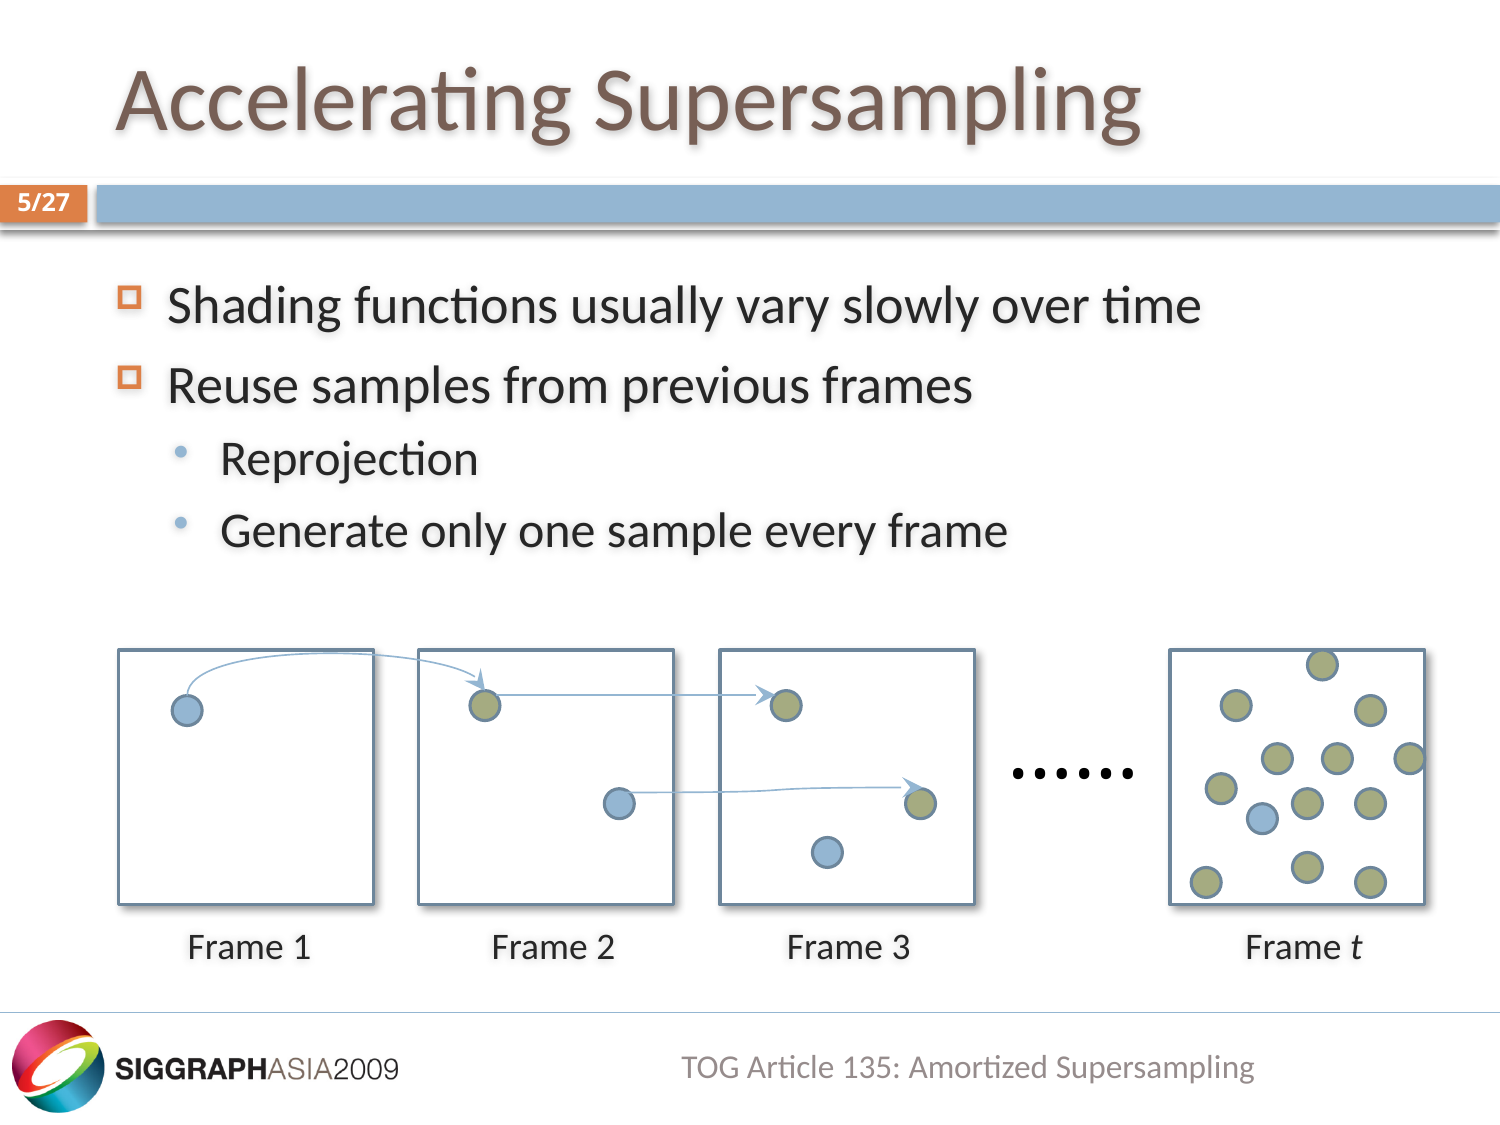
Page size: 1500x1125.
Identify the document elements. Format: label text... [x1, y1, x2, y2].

slide_number 5/27 [0, 183, 88, 224]
text_box [1320, 742, 1354, 776]
text_box [1305, 648, 1339, 682]
text_box [1354, 787, 1388, 821]
text_box Frame t [1230, 914, 1378, 975]
text_box [1189, 865, 1223, 900]
list Shading functions usually vary slowly over time Reuse samples from previous frames Reprojection Generate only one sample every frame [100, 262, 1438, 1000]
text_box [1354, 865, 1388, 900]
text_box [1393, 742, 1427, 776]
text_box [1290, 787, 1324, 821]
text_box [1245, 802, 1279, 836]
text_box [718, 792, 765, 906]
text_box [417, 648, 675, 906]
text_box [782, 648, 976, 906]
text_box [1168, 648, 1426, 906]
text_box …… [992, 687, 1154, 803]
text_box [333, 543, 339, 843]
text_box [904, 787, 938, 821]
text_box [602, 787, 630, 821]
text_box [1354, 694, 1388, 728]
title Accelerating Supersampling [100, 12, 1438, 175]
text_box Frame 3 [772, 914, 926, 975]
text_box Frame 2 [476, 914, 631, 975]
text_box [1219, 689, 1253, 723]
text_box [718, 648, 765, 791]
text_box Frame 1 [172, 914, 327, 975]
picture [12, 1020, 398, 1113]
text_box [468, 689, 502, 723]
text_box [1290, 850, 1324, 885]
text_box [117, 648, 375, 906]
text_box [1260, 742, 1294, 776]
text_box [170, 694, 204, 728]
text_box [810, 835, 844, 870]
text_box [1204, 772, 1238, 806]
text_box [782, 689, 803, 723]
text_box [771, 640, 777, 940]
